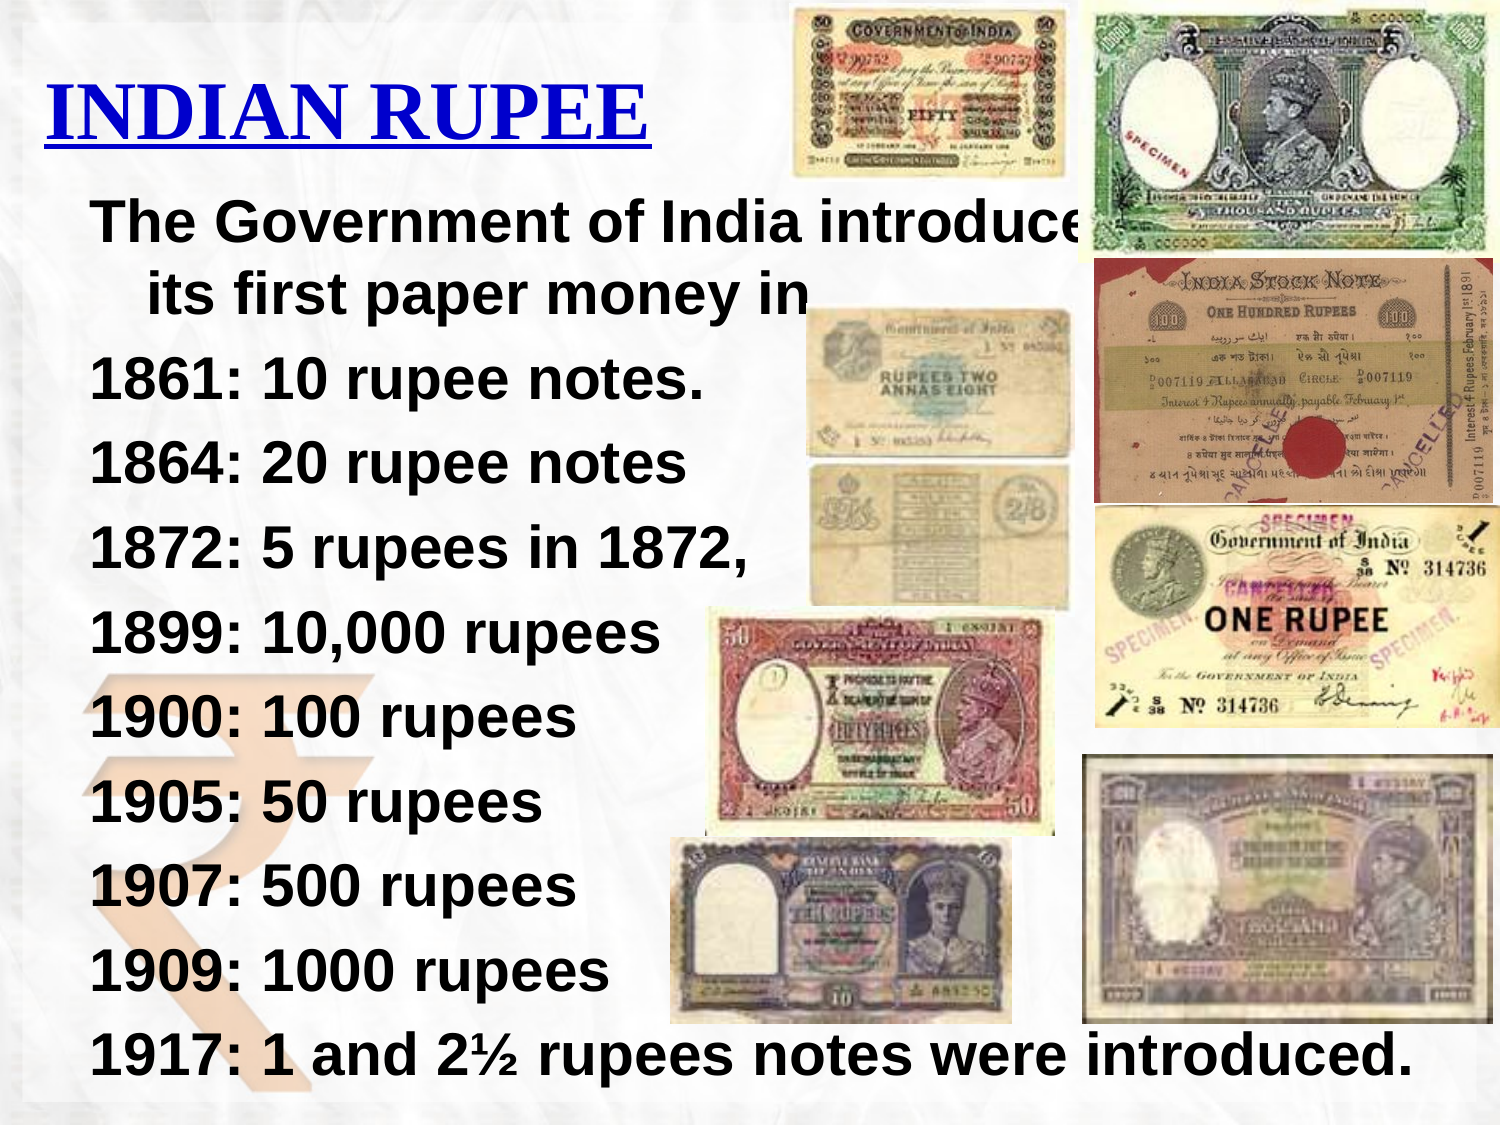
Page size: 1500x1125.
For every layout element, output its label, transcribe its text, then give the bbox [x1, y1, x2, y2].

list The Government of India introduced its first paper money in 1861: 10 rupee notes. 1864: 20 rupee notes 1872: 5 rupees in 1872, 1899: 10,000 rupees 1900: 100 rupees 1905: 50 rupees 1907: 500 rupees 1909: 1000 rupees 1917: 1 and 2½ rupees notes were introduced. [74, 174, 1459, 1125]
title INDIAN RUPEE [29, 27, 695, 165]
picture [0, 0, 1500, 1125]
picture [670, 303, 1075, 1024]
